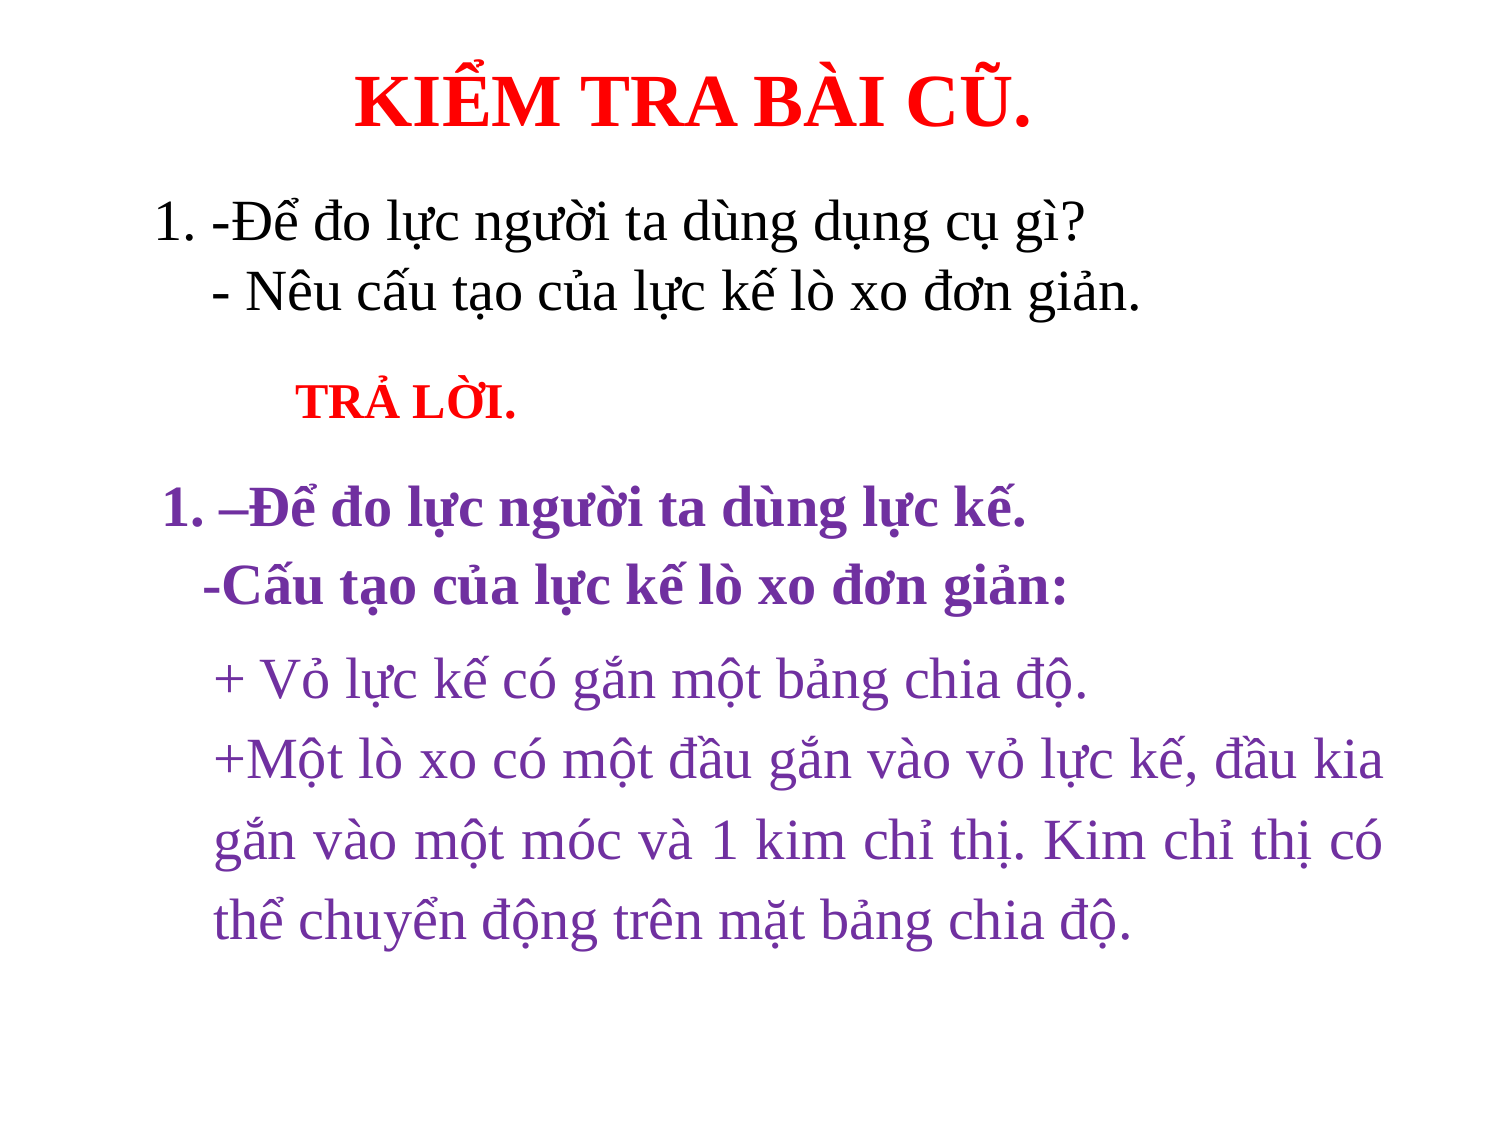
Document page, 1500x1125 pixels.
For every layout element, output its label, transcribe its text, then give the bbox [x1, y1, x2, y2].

text_box 1. -Để đo lực người ta dùng dụng cụ gì? - Nêu cấu tạo của lực kế lò xo đơn giản. [124, 174, 1400, 330]
text_box TRẢ LỜI. [280, 361, 623, 436]
text_box + Vỏ lực kế có gắn một bảng chia độ. +Một lò xo có một đầu gắn vào vỏ lực kế, đầu kia gắn vào một móc và 1 kim chỉ thị. Kim chỉ thị có thể chuyển động trên mặt bảng chia độ. [198, 622, 1400, 959]
text_box -Cấu tạo của lực kế lò xo đơn giản: [187, 539, 1288, 694]
text_box 1. –Để đo lực người ta dùng lực kế. [87, 449, 1363, 546]
text_box KIỂM TRA BÀI CŨ. [339, 43, 1100, 149]
